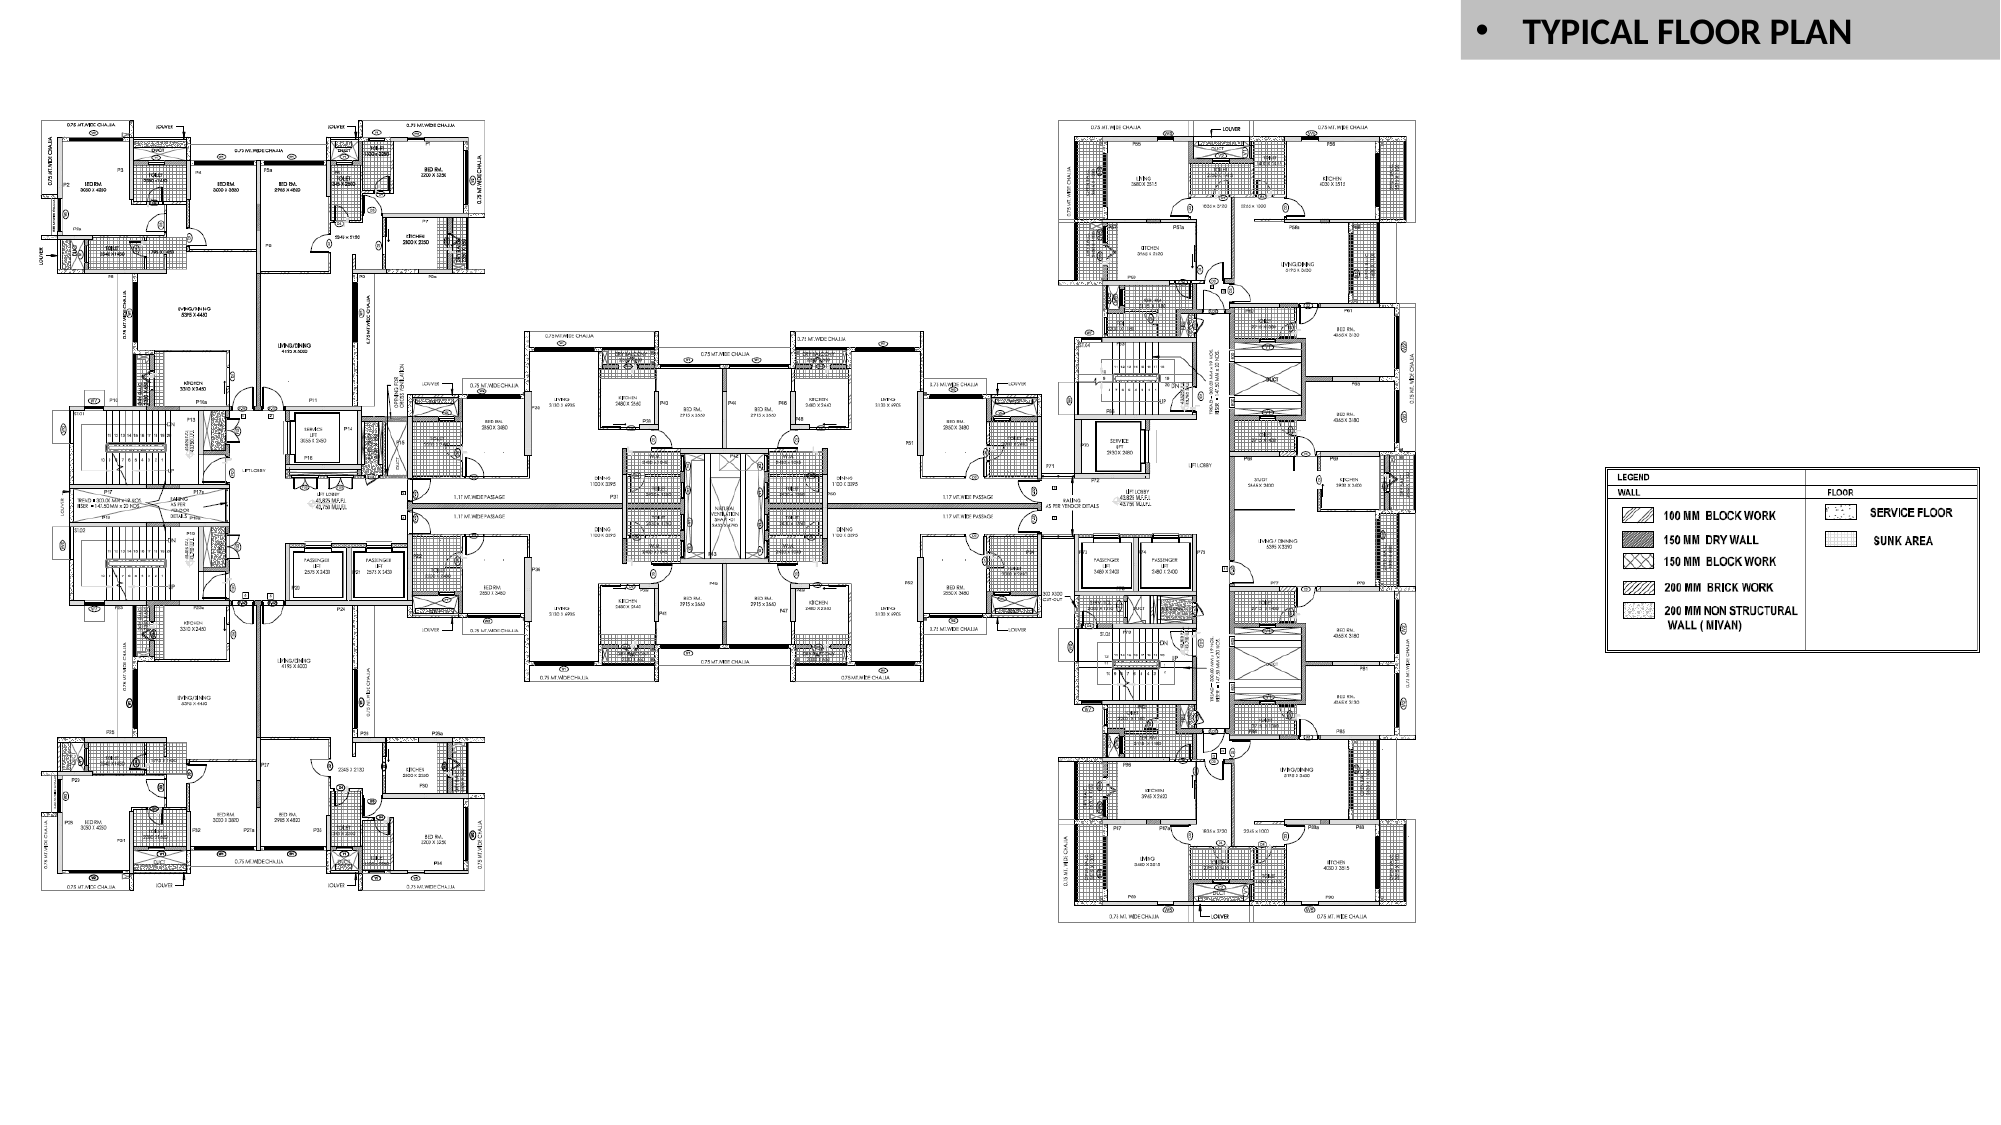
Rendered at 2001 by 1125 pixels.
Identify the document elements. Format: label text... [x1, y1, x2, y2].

text_box TYPICAL FLOOR PLAN [1460, 0, 2000, 60]
picture [0, 85, 2000, 1040]
